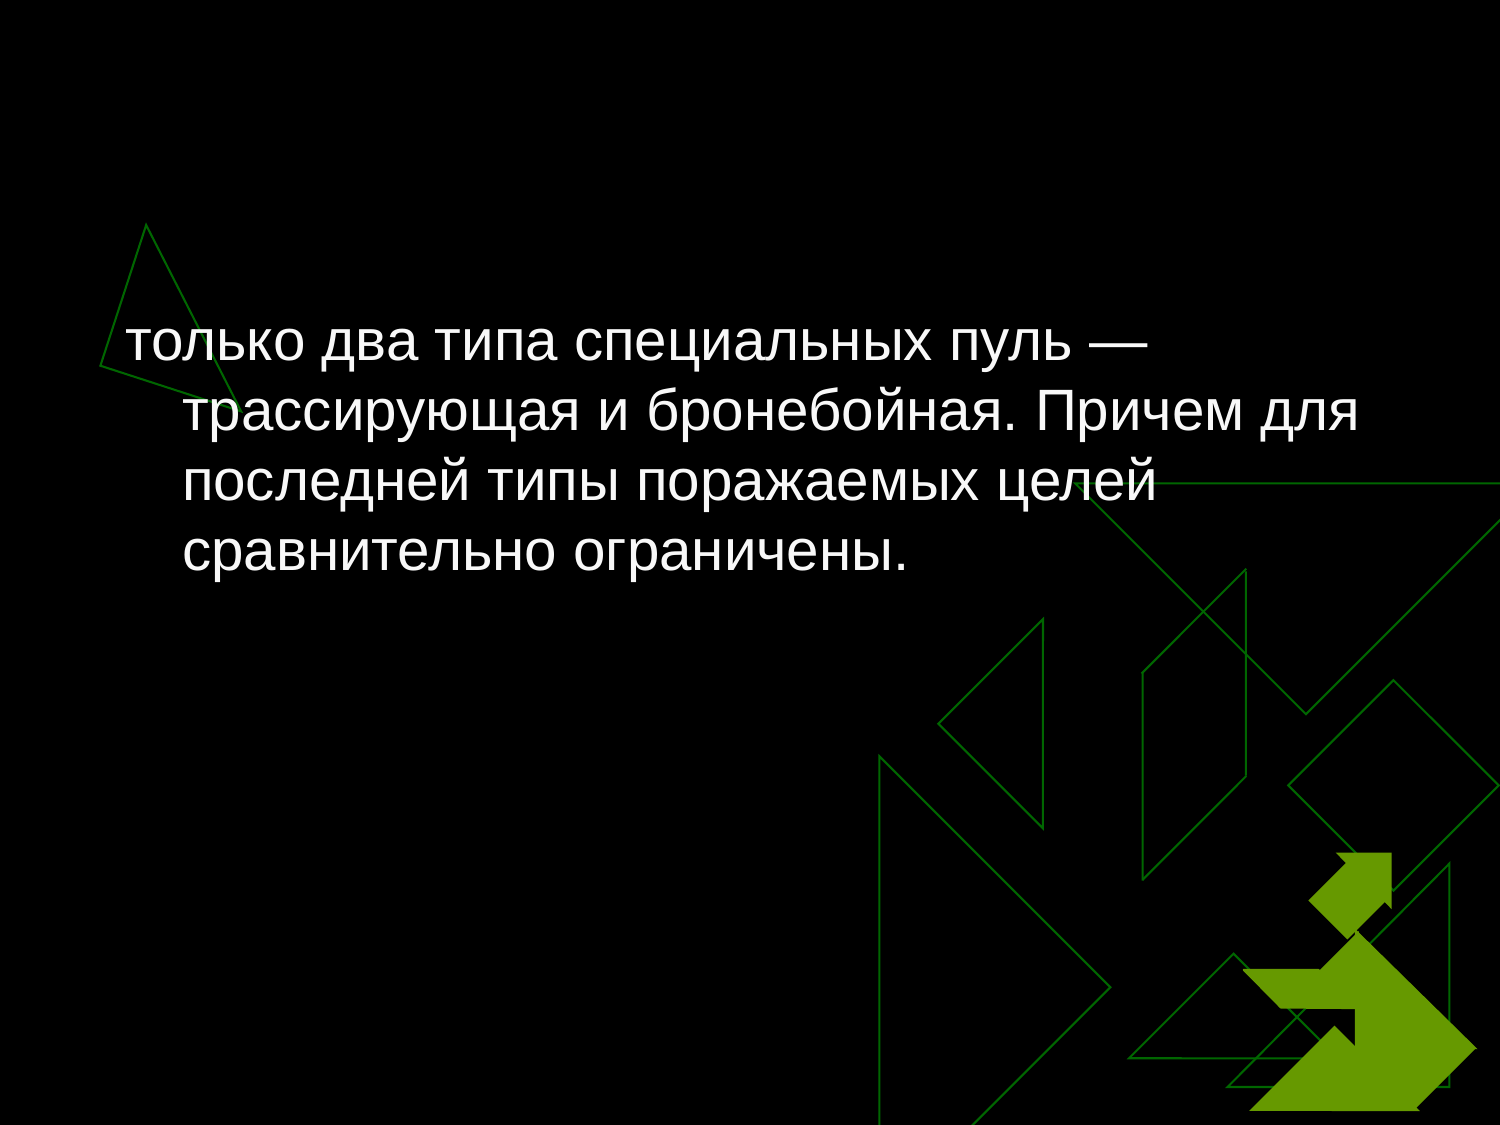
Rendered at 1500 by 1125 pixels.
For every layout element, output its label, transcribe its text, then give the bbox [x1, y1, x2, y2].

list только два типа специальных пуль — трассирующая и бронебойная. Причем для последней типы поражаемых целей сравнительно ограничены. [110, 294, 1395, 970]
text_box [1243, 853, 1476, 1125]
